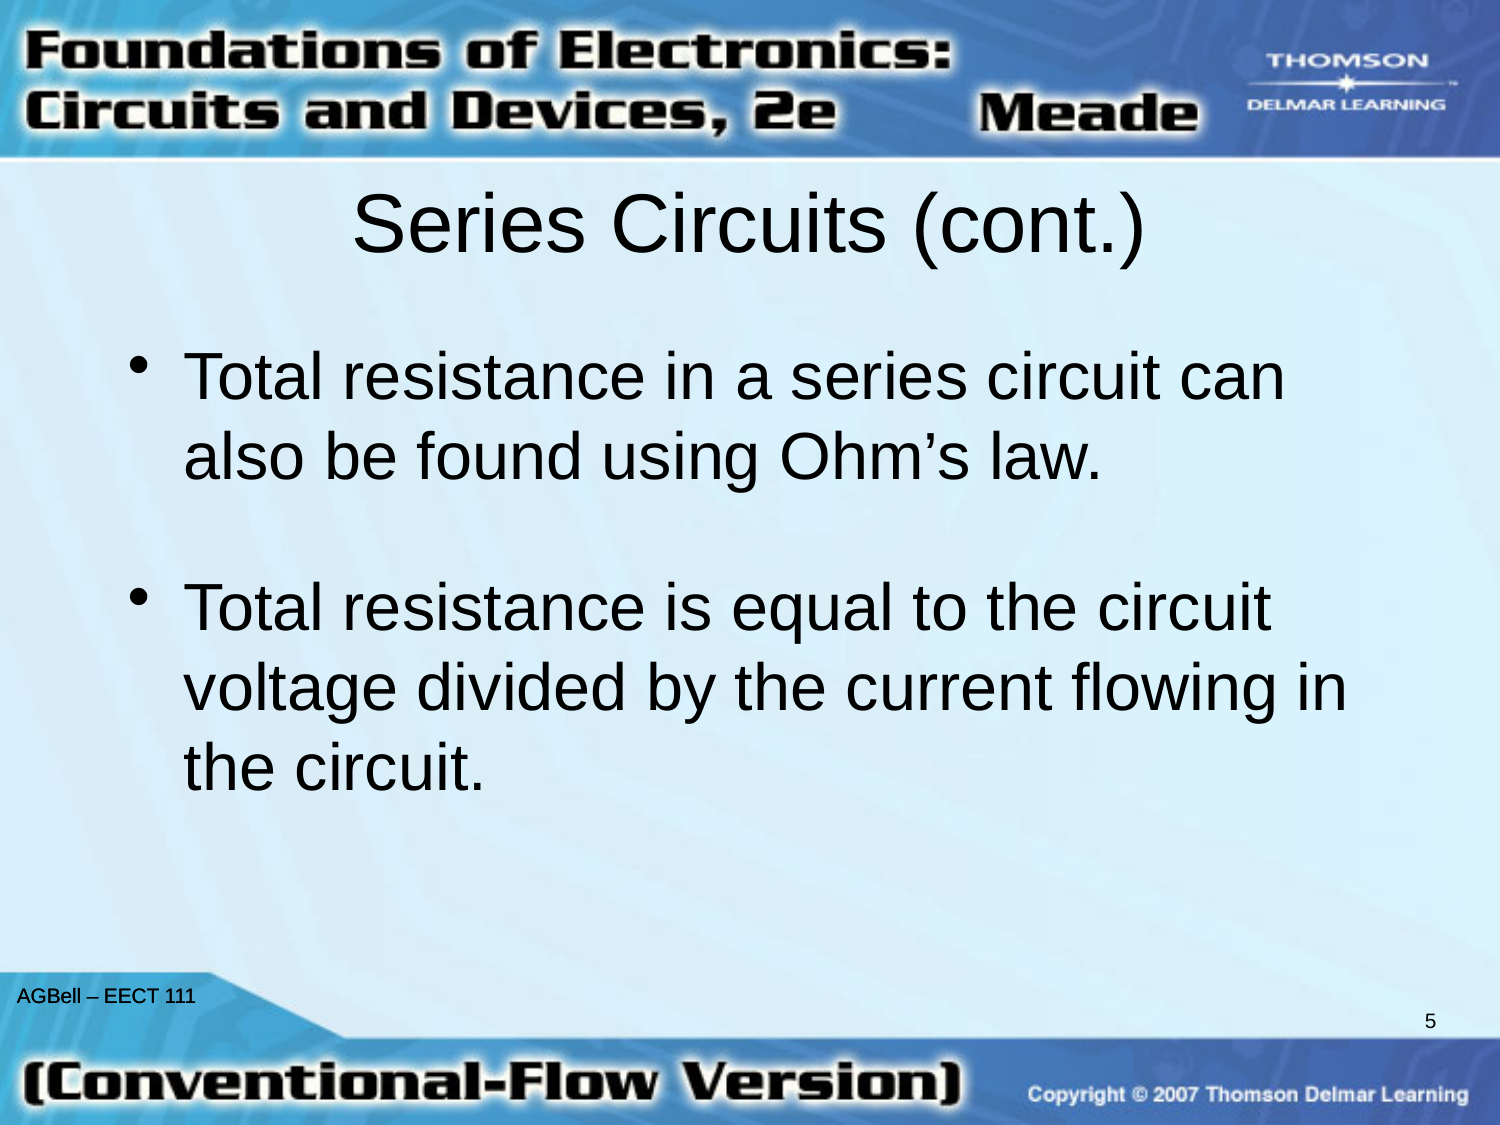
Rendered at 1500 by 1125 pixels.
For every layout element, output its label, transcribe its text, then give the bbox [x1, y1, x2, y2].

list Total resistance in a series circuit can also be found using Ohm’s law. Total resistance is equal to the circuit voltage divided by the current flowing in the circuit. [112, 324, 1388, 1000]
picture [0, 0, 1500, 1125]
title Series Circuits (cont.) [112, 125, 1388, 313]
